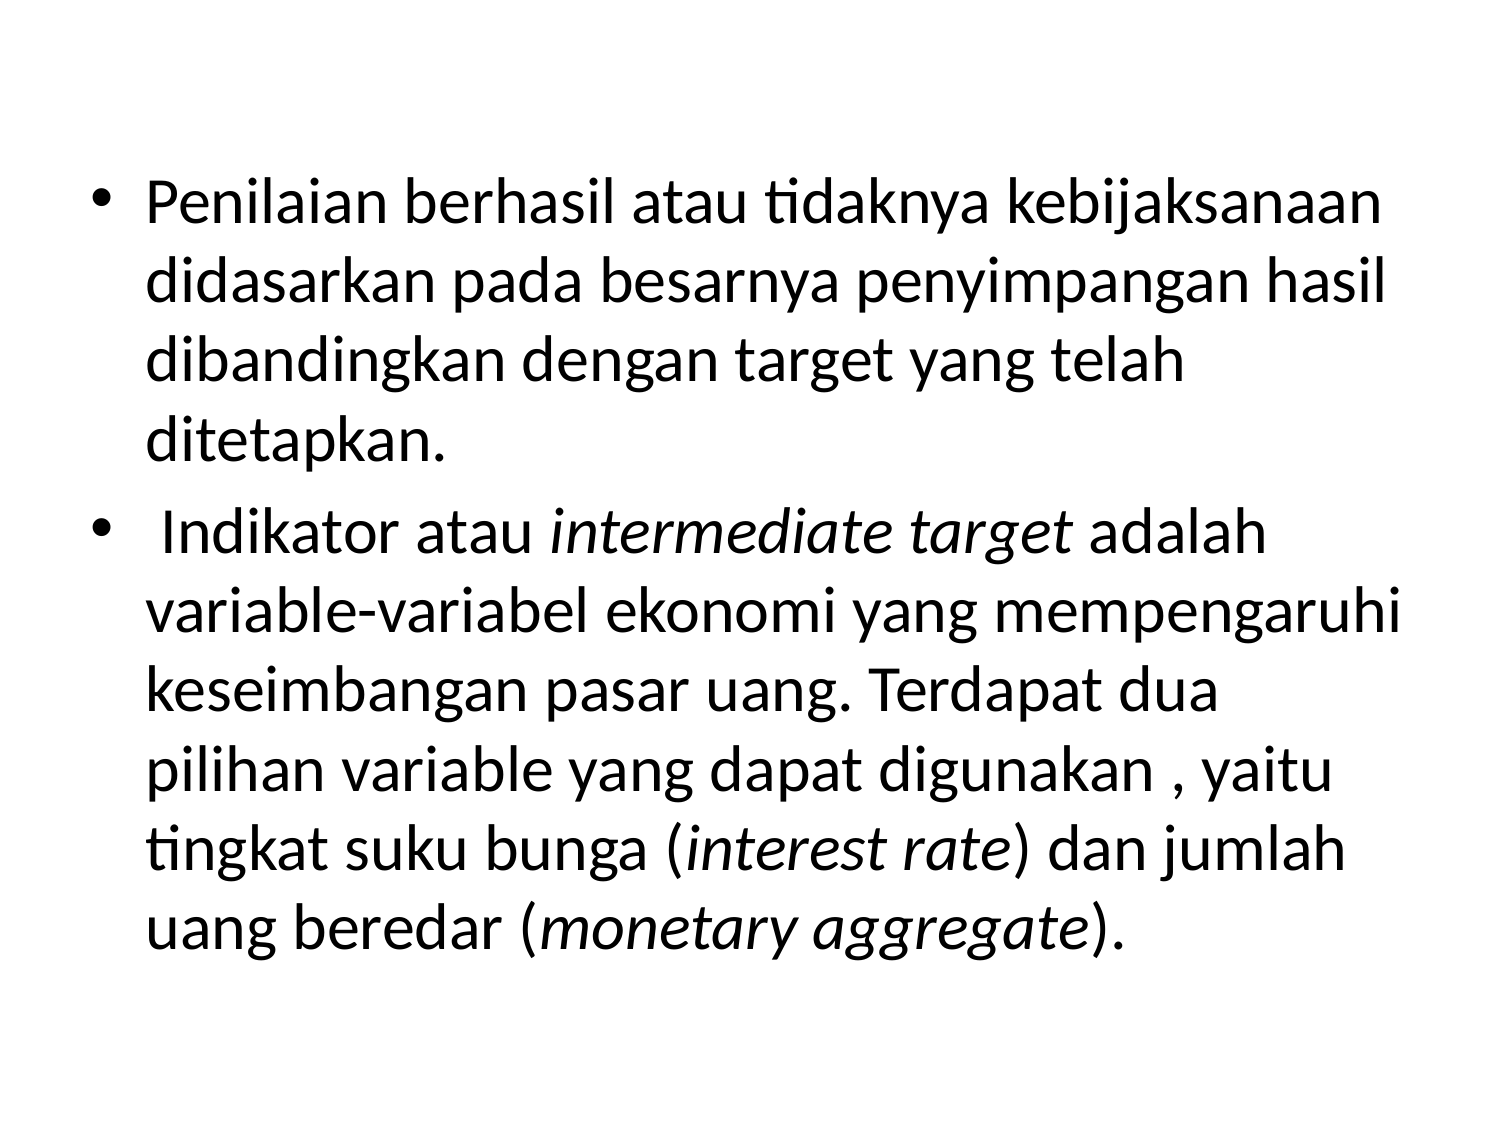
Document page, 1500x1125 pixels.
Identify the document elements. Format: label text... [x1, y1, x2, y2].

list Penilaian berhasil atau tidaknya kebijaksanaan didasarkan pada besarnya penyimpangan hasil dibandingkan dengan target yang telah ditetapkan. Indikator atau intermediate target adalah variable-variabel ekonomi yang mempengaruhi keseimbangan pasar uang. Terdapat dua pilihan variable yang dapat digunakan , yaitu tingkat suku bunga (interest rate) dan jumlah uang beredar (monetary aggregate). [75, 149, 1425, 1005]
